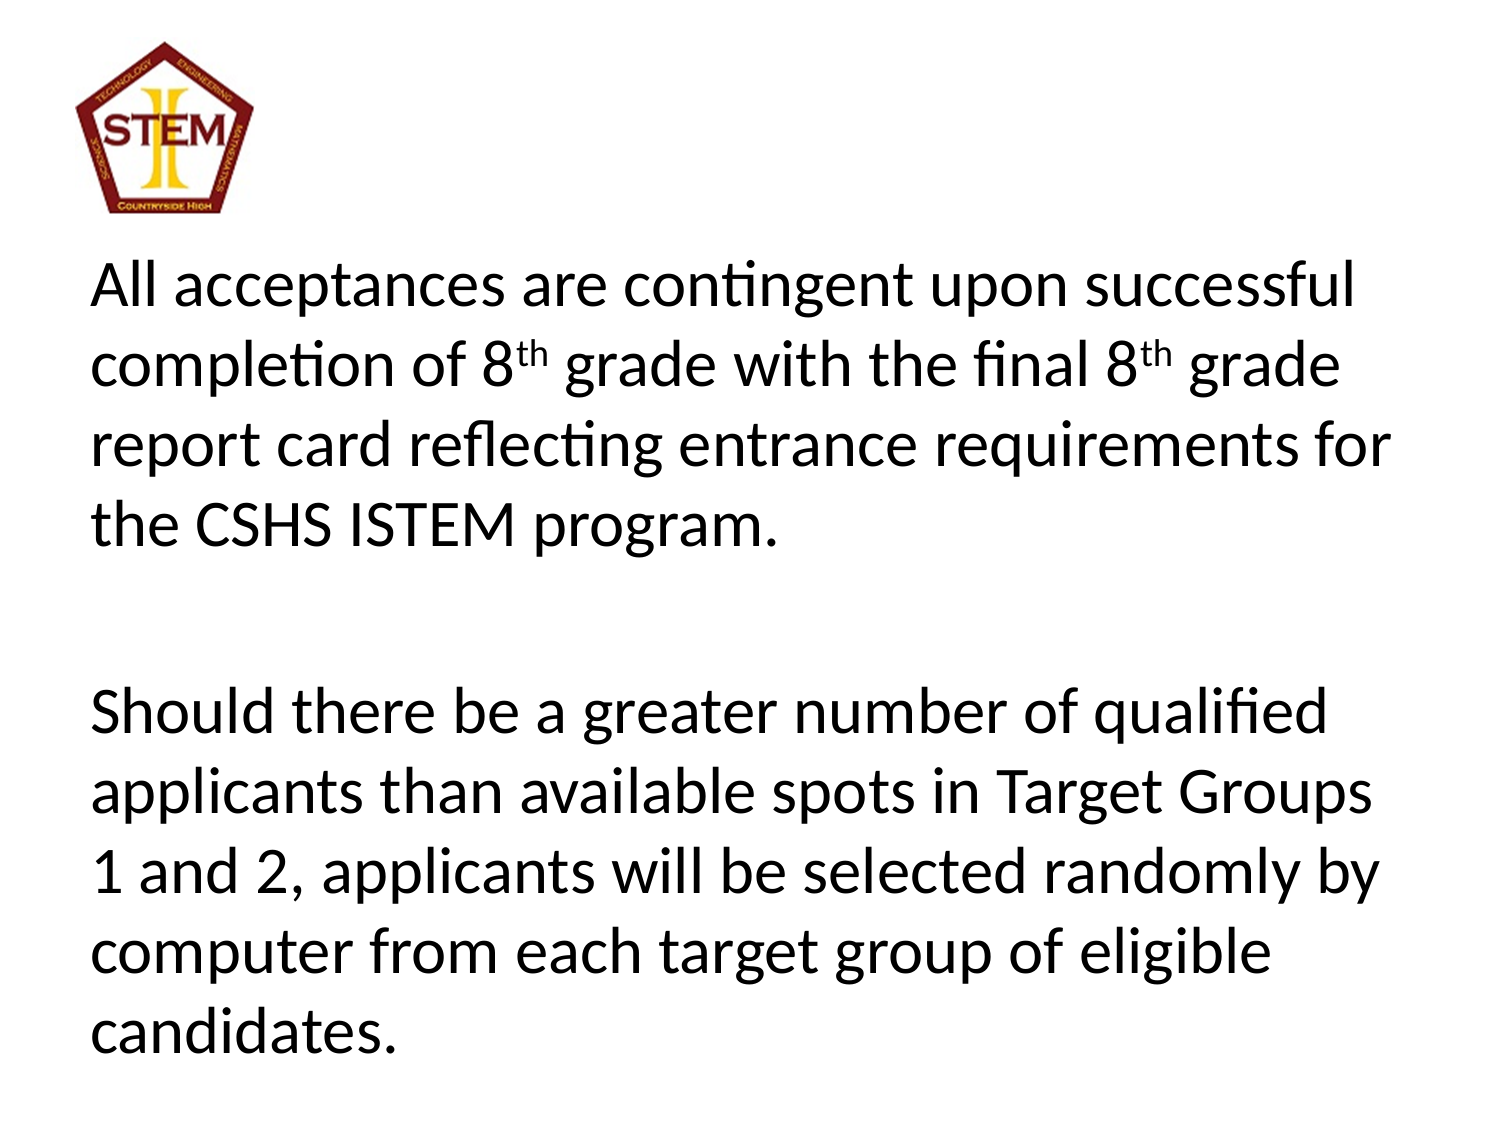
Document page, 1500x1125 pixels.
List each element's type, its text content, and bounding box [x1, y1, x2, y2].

picture [74, 37, 256, 218]
list All acceptances are contingent upon successful completion of 8th grade with the final 8th grade report card reflecting entrance requirements for the CSHS ISTEM program. Should there be a greater number of qualified applicants than available spots in Target Groups 1 and 2, applicants will be selected randomly by computer from each target group of eligible candidates. [75, 232, 1438, 1125]
